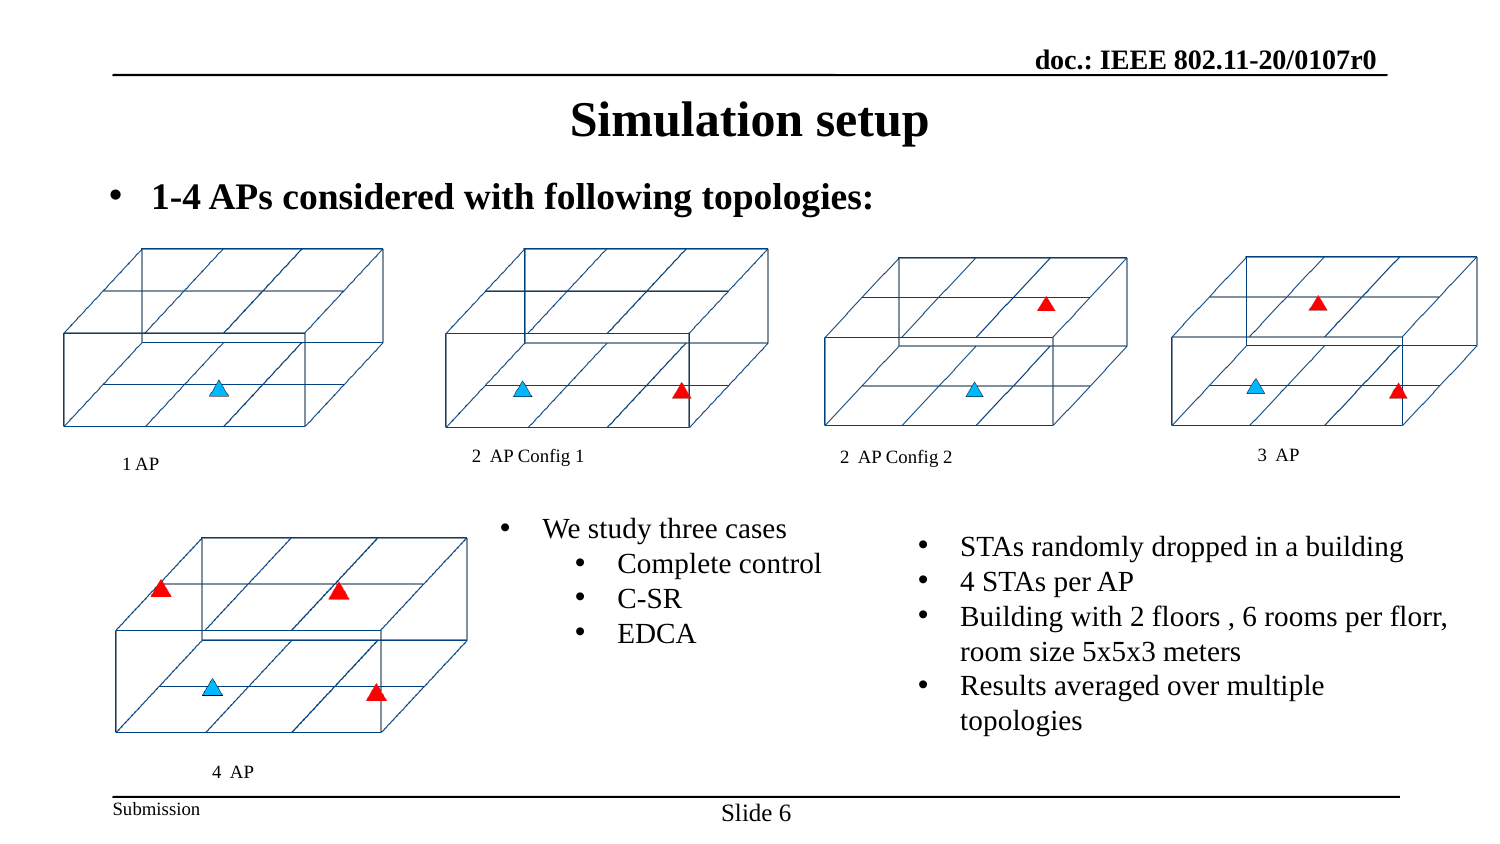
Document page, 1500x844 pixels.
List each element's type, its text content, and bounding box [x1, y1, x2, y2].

slide_number Slide 6 [690, 796, 823, 843]
text_box 2 AP Config 2 [825, 436, 1033, 475]
picture [445, 248, 769, 428]
list 1-4 APs considered with following topologies: [94, 164, 1061, 549]
text_box 1 AP [107, 444, 187, 482]
title Simulation setup [112, 73, 1388, 161]
text_box STAs randomly dropped in a building 4 STAs per AP Building with 2 floors , 6 rooms per florr, room size 5x5x3 meters Results averaged over multiple topologies [903, 519, 1468, 744]
text_box 2 AP Config 1 [457, 436, 679, 474]
text_box 3 AP [1242, 434, 1407, 473]
picture [824, 257, 1128, 427]
picture [115, 537, 468, 734]
text_box 4 AP [197, 752, 361, 790]
picture [62, 248, 384, 427]
picture [1171, 255, 1478, 427]
text_box We study three cases Complete control C-SR EDCA [485, 502, 872, 657]
